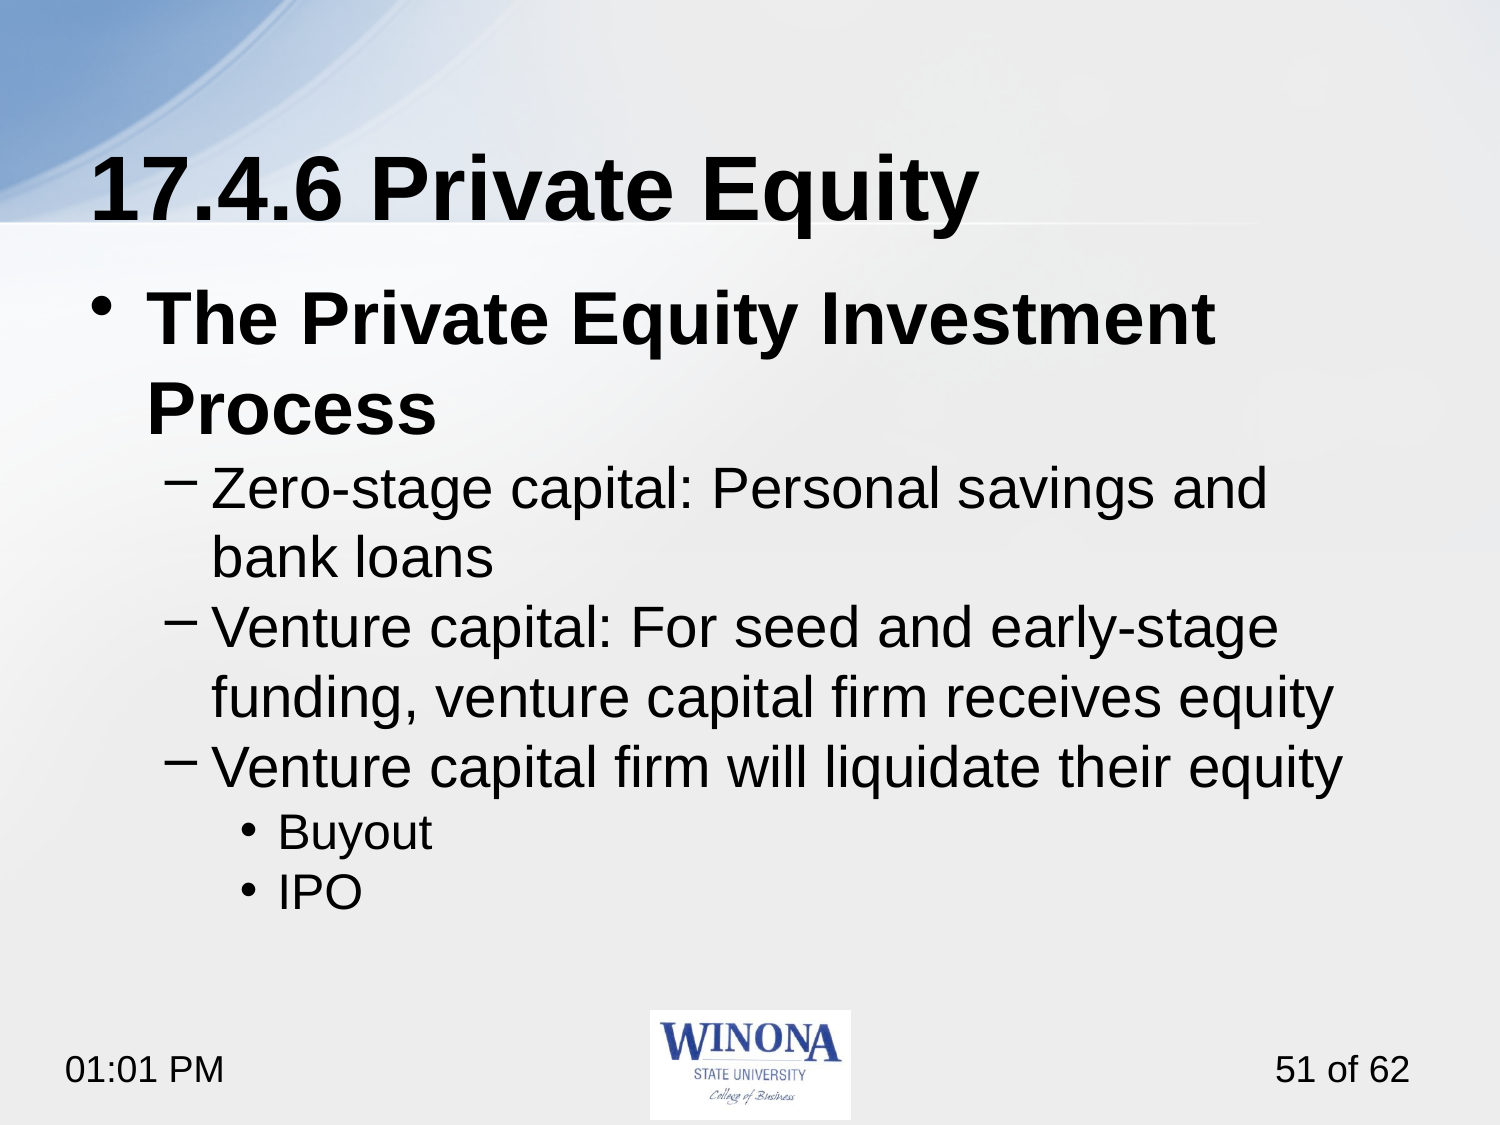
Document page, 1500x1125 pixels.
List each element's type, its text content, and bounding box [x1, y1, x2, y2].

title 17.4.6 Private Equity [75, 58, 1425, 247]
picture [0, 0, 1500, 1125]
list The Private Equity Investment Process Zero-stage capital: Personal savings and bank loans Venture capital: For seed and early-stage funding, venture capital firm receives equity Venture capital firm will liquidate their equity Buyout IPO [75, 262, 1426, 1005]
